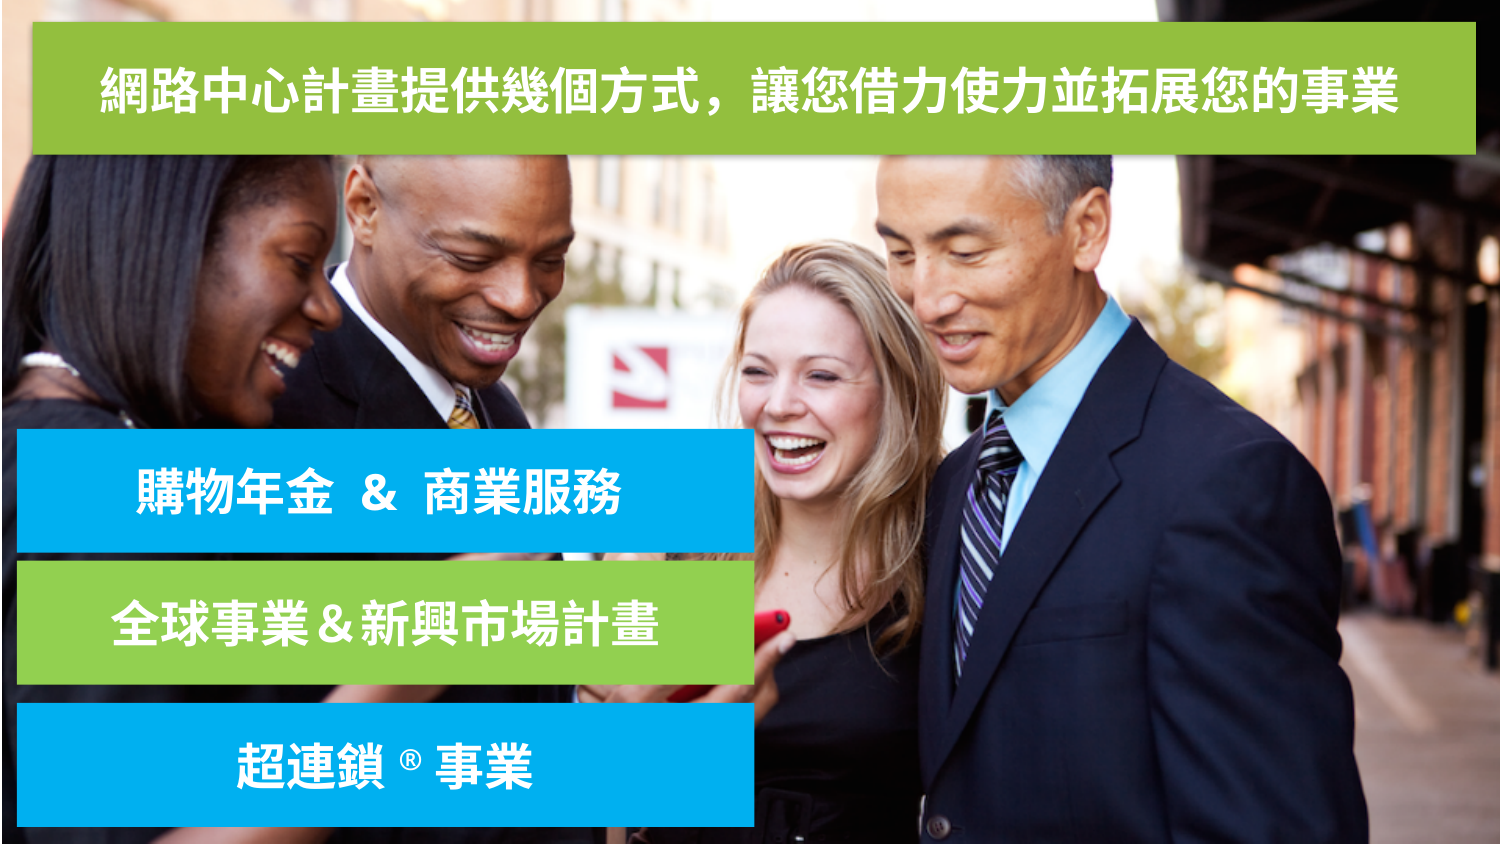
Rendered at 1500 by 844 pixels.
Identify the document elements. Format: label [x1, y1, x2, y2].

text_box [16, 702, 755, 828]
text_box [16, 428, 755, 553]
picture [2, 0, 1500, 844]
text_box [16, 560, 755, 685]
